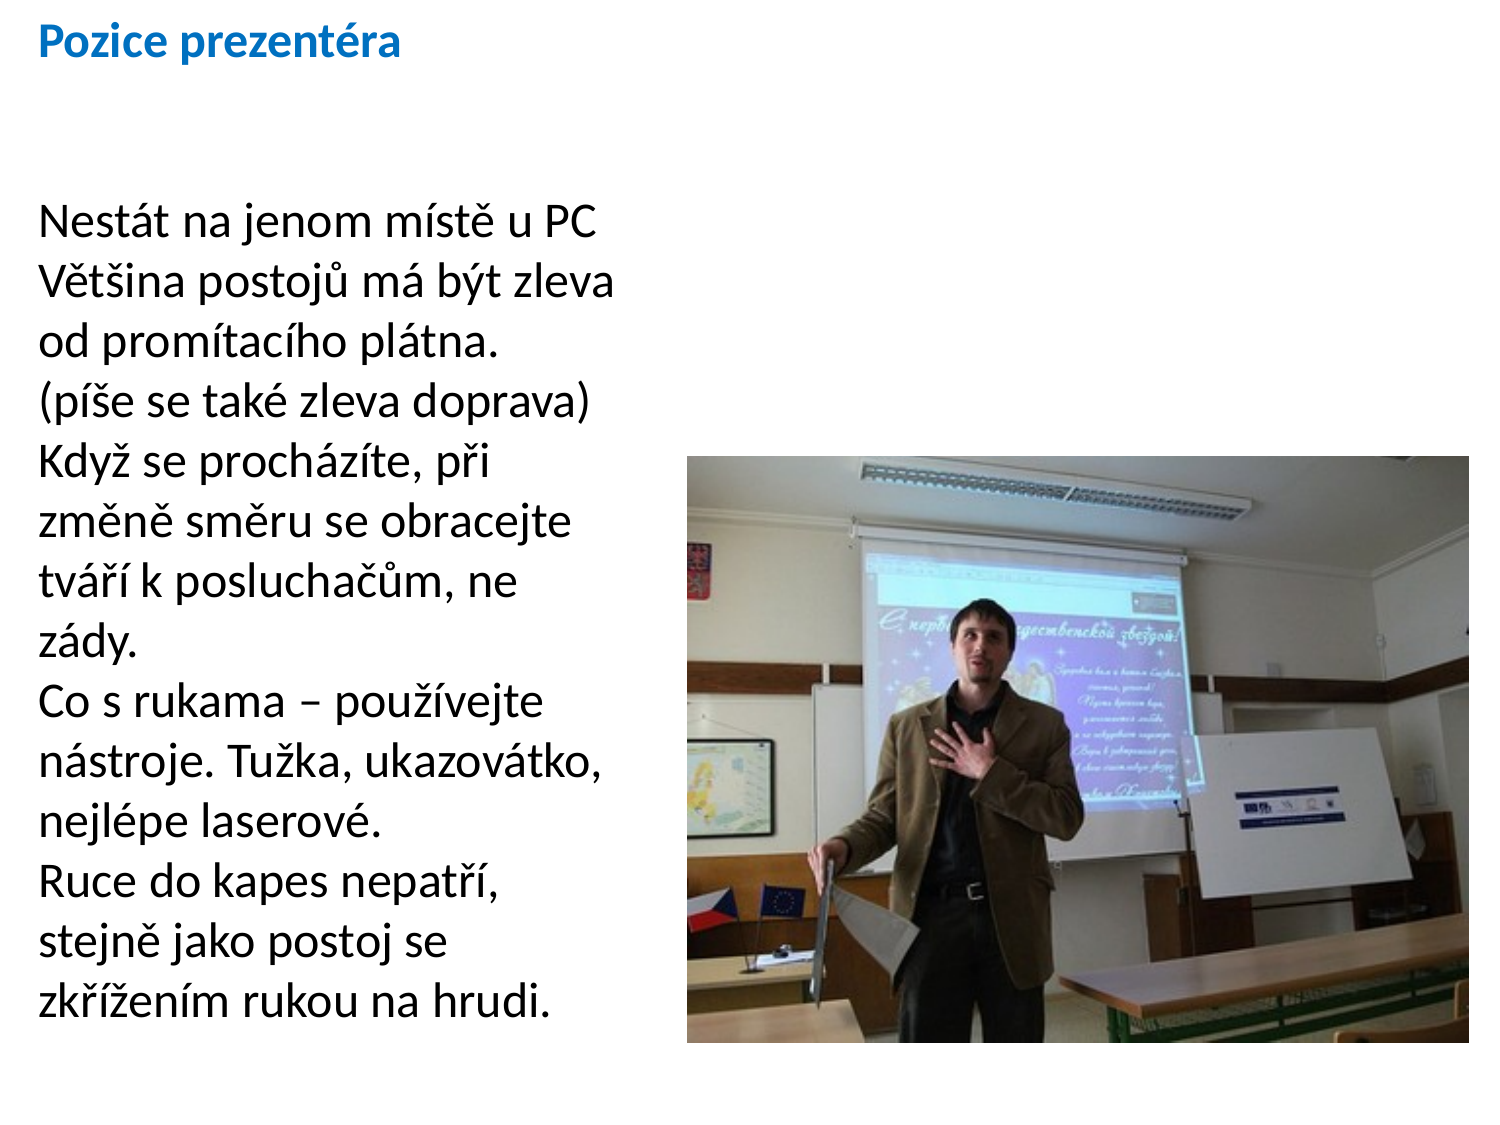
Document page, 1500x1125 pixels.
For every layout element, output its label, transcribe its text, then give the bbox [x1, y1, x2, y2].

text_box Pozice prezentéra Nestát na jenom místě u PC Většina postojů má být zleva od promítacího plátna. (píše se také zleva doprava) Když se procházíte, při změně směru se obracejte tváří k posluchačům, ne zády. Co s rukama – používejte nástroje. Tužka, ukazovátko, nejlépe laserové. Ruce do kapes nepatří, stejně jako postoj se zkřížením rukou na hrudi. [23, 0, 633, 1080]
picture [687, 456, 1469, 1044]
